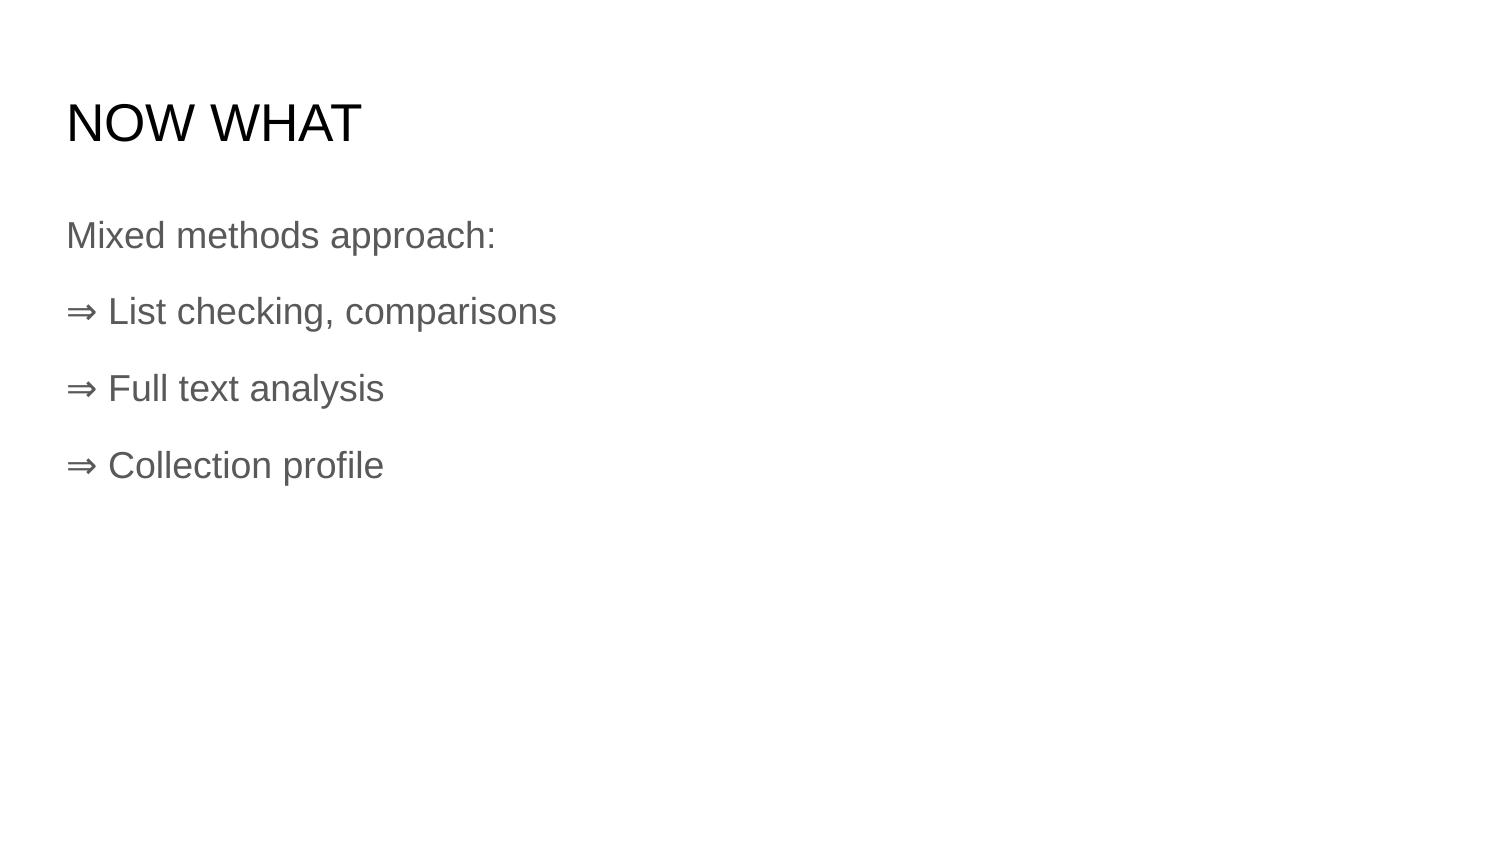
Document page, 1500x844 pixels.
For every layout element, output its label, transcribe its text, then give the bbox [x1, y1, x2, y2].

list Mixed methods approach: ⇒ List checking, comparisons ⇒ Full text analysis ⇒ Collection profile [51, 189, 1449, 750]
title NOW WHAT [51, 72, 1449, 167]
